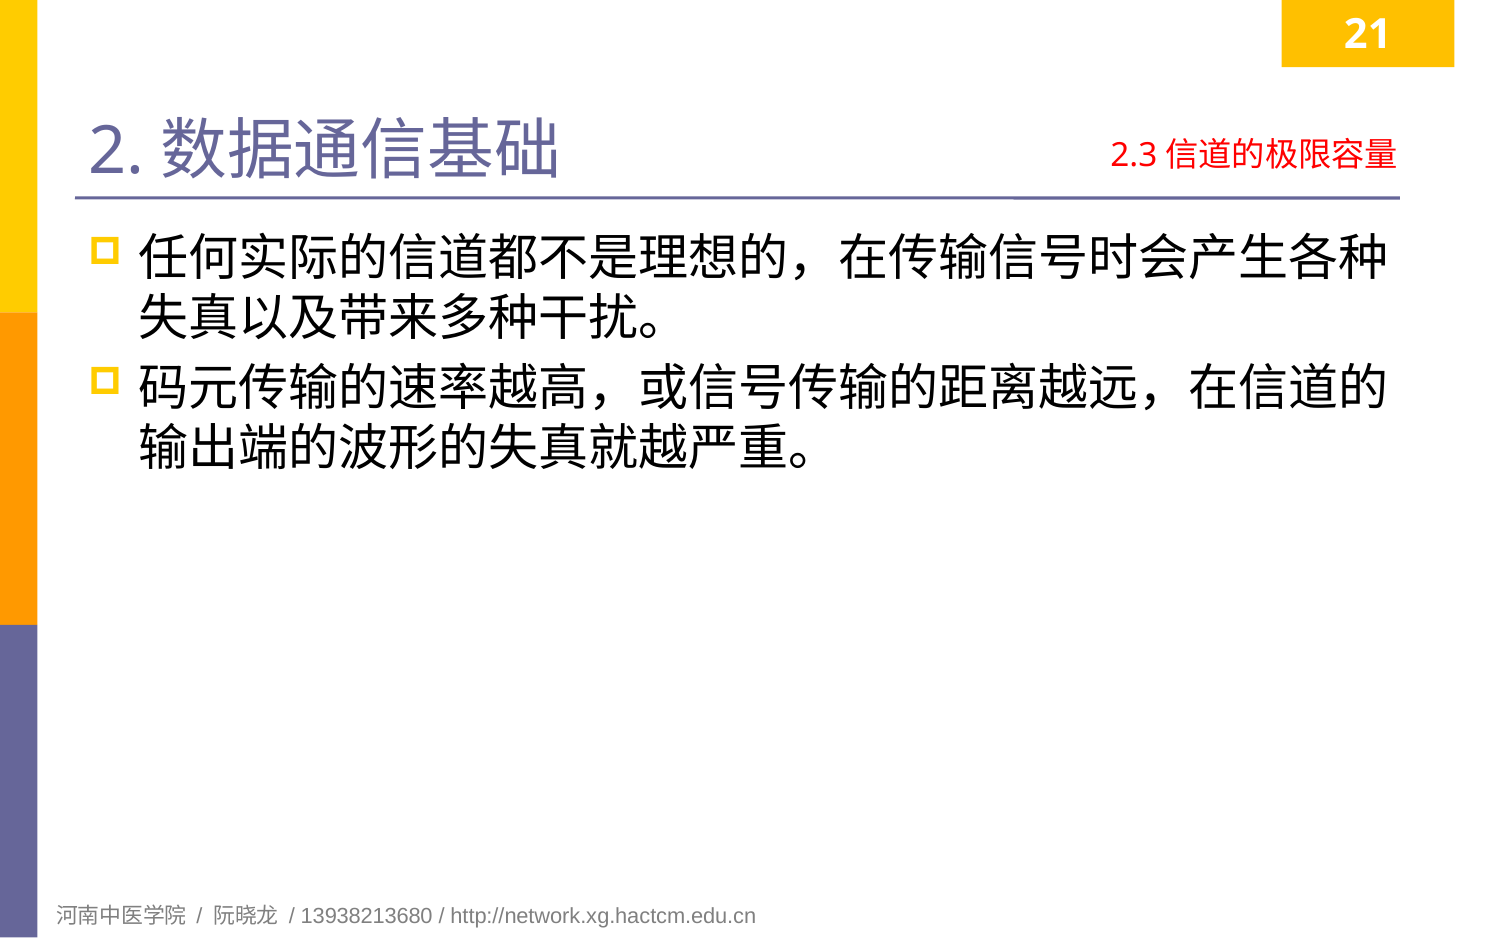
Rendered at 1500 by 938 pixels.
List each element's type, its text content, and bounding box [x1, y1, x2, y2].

list 任何实际的信道都不是理想的，在传输信号时会产生各种失真以及带来多种干扰。 码元传输的速率越高，或信号传输的距离越远，在信道的输出端的波形的失真就越严重。 [75, 218, 1425, 839]
list 2.3信道的极限容量 [939, 126, 1412, 186]
title 2.数据通信基础 [75, 37, 1425, 194]
slide_number 21 [1281, 0, 1455, 68]
